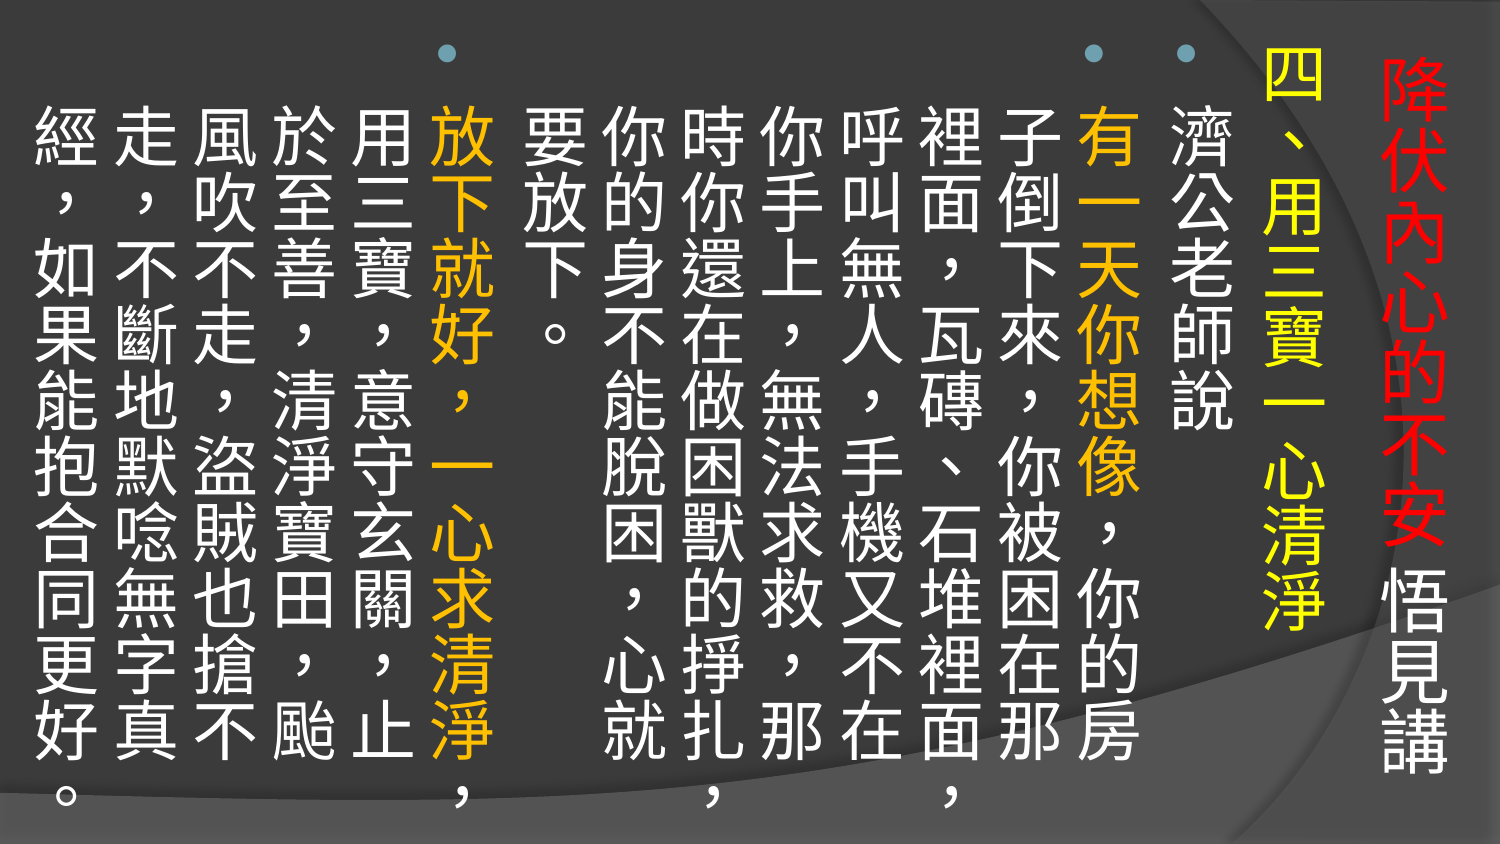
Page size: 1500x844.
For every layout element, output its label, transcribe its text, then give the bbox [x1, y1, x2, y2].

title 降伏內心的不安 悟見講 [1352, 20, 1473, 812]
list 四、用三寶一心清淨 濟公老師說 有一天你想像，你的房子倒下來，你被困在那裡面，瓦磚、石堆裡面，呼叫無人，手機又不在你手上，無法求救，那時你還在做困獸的掙扎，你的身不能脫困，心就要放下。 放下就好，一心求清淨，用三寶，意守玄關，止於至善，清淨寶田，颱風吹不走，盜賊也搶不走，不斷地默唸無字真經，如果能抱合同更好。 [17, 20, 1341, 824]
